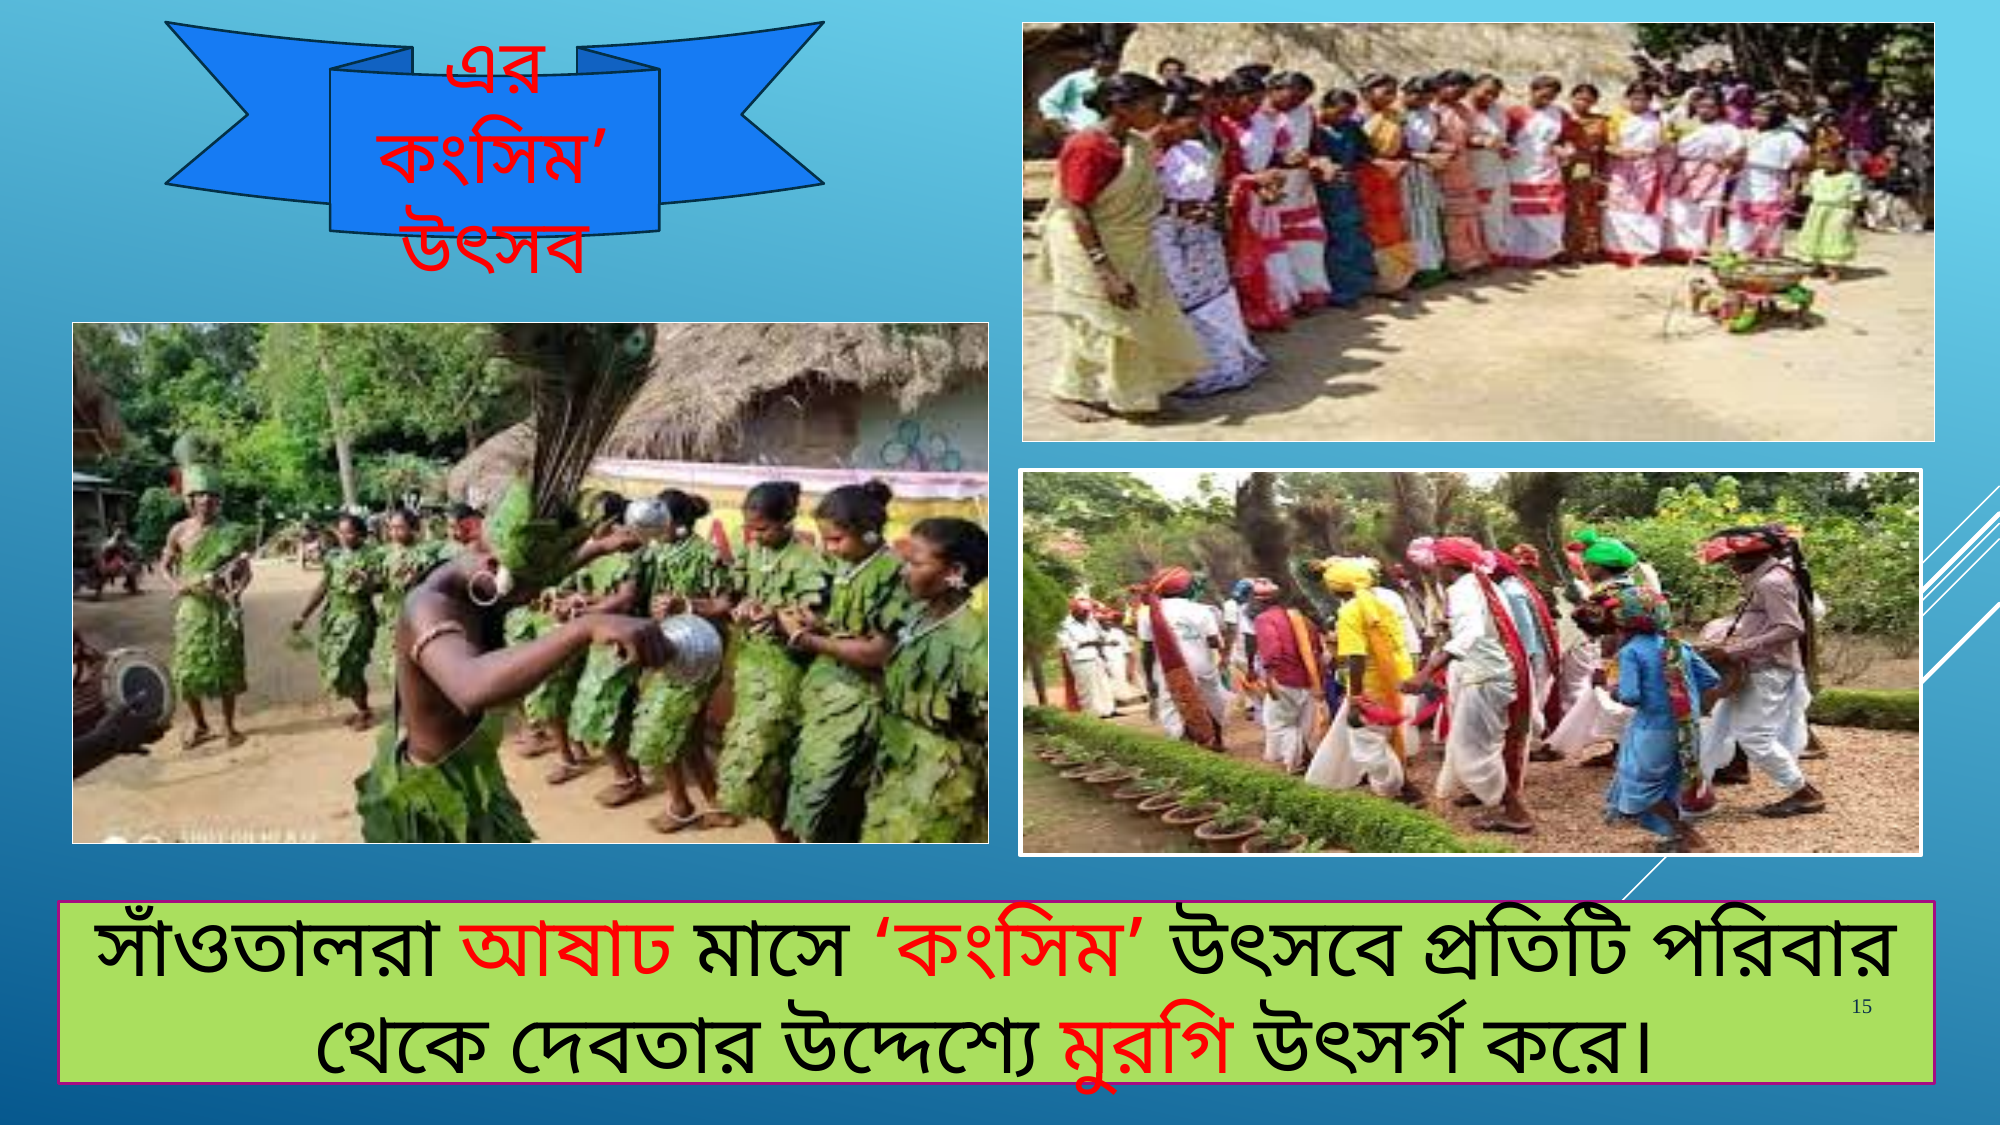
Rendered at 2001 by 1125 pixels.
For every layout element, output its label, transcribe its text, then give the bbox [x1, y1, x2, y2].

text_box এর কংসিম’ উৎসব [164, 20, 826, 239]
slide_number 15 [1700, 915, 1888, 1025]
picture [72, 322, 990, 844]
text_box সাঁওতালরা আষাঢ মাসে ‘কংসিম’ উৎসবে প্রতিটি পরিবার থেকে দেবতার উদ্দেশ্যে মুরগি উৎসর্গ করে। [57, 900, 1936, 1085]
footer brehana286@gmail.com [112, 1012, 1350, 1073]
picture [1022, 21, 1935, 442]
picture [1022, 471, 1919, 853]
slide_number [1624, 1012, 1888, 1073]
